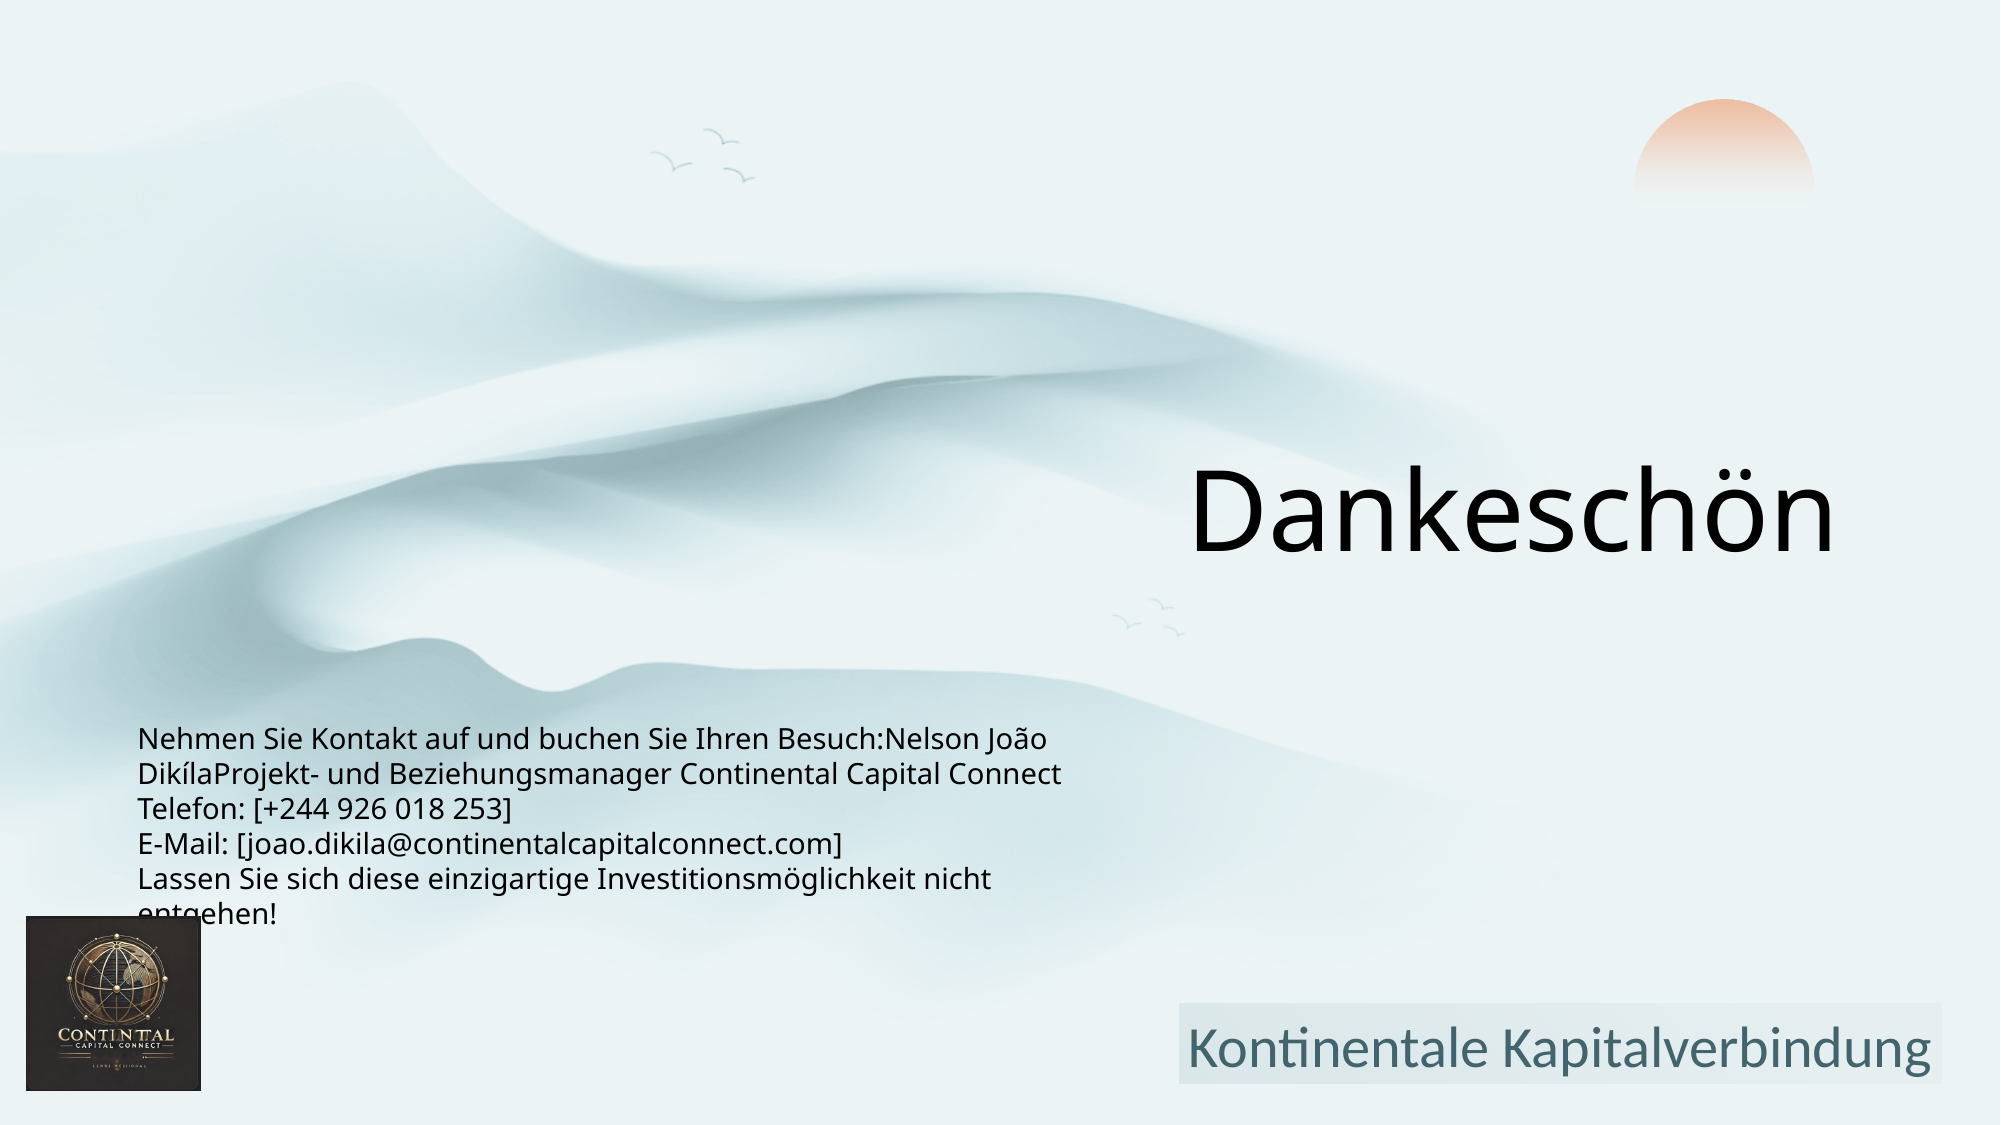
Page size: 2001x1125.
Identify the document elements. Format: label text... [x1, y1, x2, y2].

picture [1634, 99, 1814, 208]
list Kontinentale Kapitalverbindung [1179, 1004, 1941, 1084]
text_box Nehmen Sie Kontakt auf und buchen Sie Ihren Besuch:Nelson João DikílaProjekt- und Beziehungsmanager Continental Capital Connect Telefon: [+244 926 018 253] E-Mail: [joao.dikila@continentalcapitalconnect.com] Lassen Sie sich diese einzigartige Investitionsmöglichkeit nicht entgehen! [122, 713, 1123, 938]
title Dankeschön [830, 335, 1840, 679]
picture [26, 916, 201, 1091]
